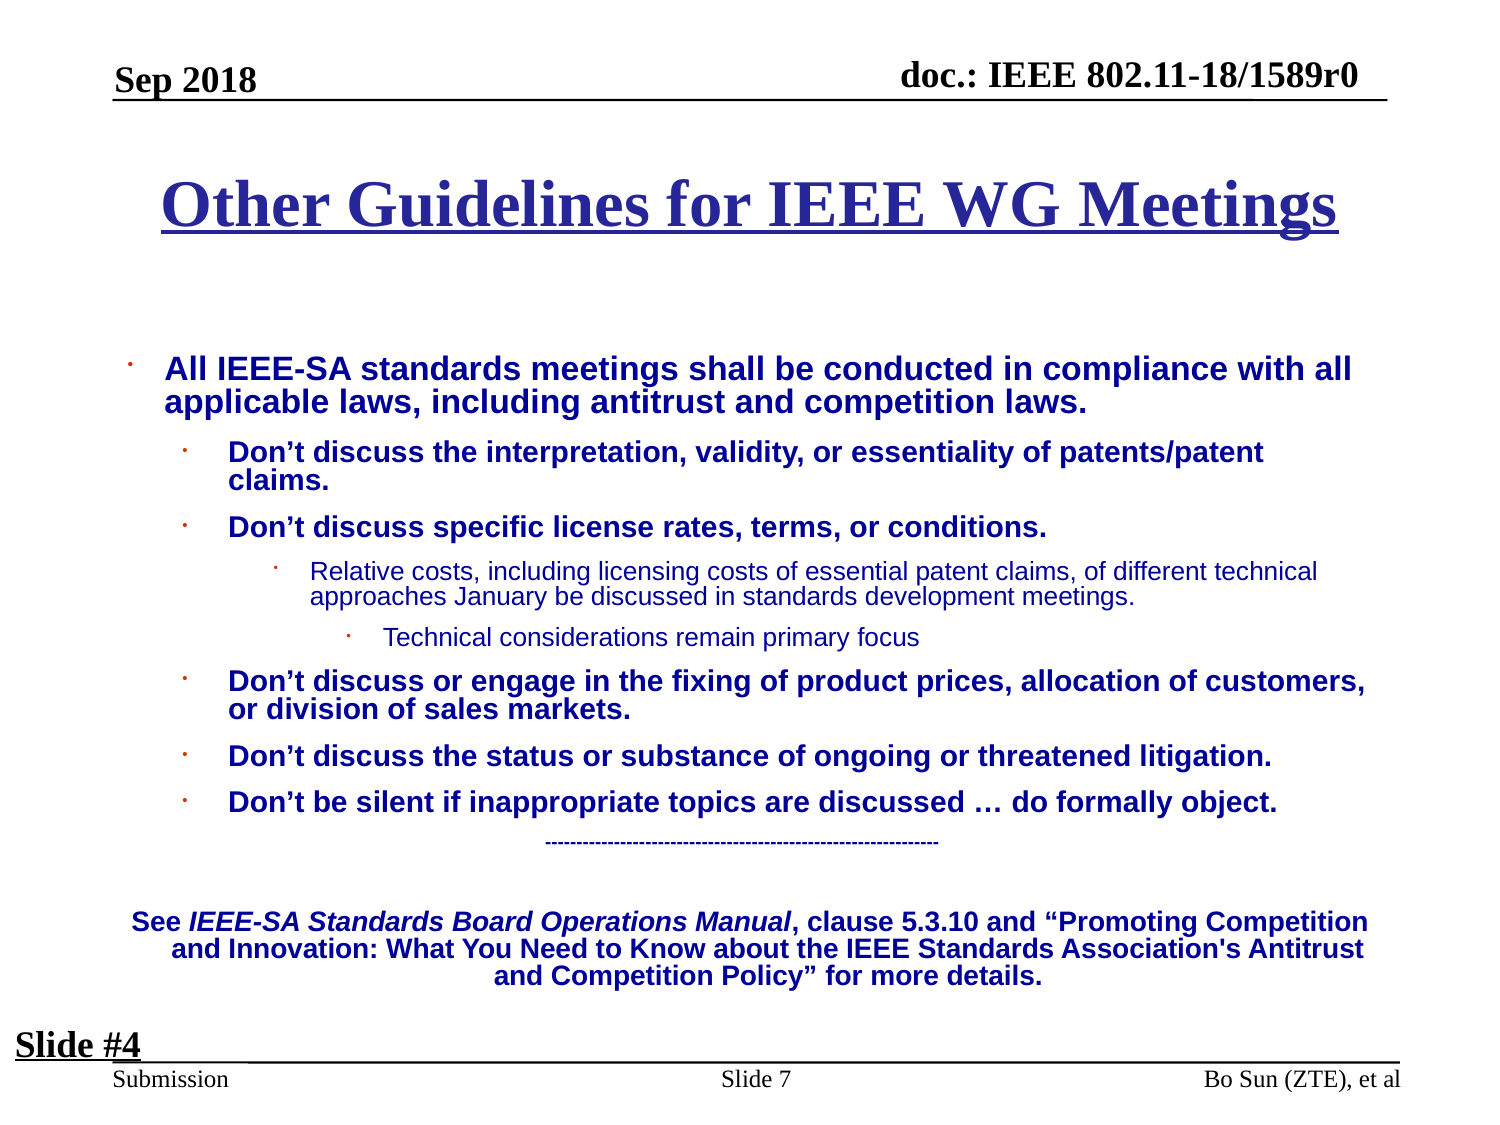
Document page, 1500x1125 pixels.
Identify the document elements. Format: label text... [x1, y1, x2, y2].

list All IEEE-SA standards meetings shall be conducted in compliance with all applicable laws, including antitrust and competition laws. Don’t discuss the interpretation, validity, or essentiality of patents/patent claims. Don’t discuss specific license rates, terms, or conditions. Relative costs, including licensing costs of essential patent claims, of different technical approaches January be discussed in standards development meetings. Technical considerations remain primary focus Don’t discuss or engage in the fixing of product prices, allocation of customers, or division of sales markets. Don’t discuss the status or substance of ongoing or threatened litigation. Don’t be silent if inappropriate topics are discussed … do formally object. --------------------------------------------------------------- See IEEE-SA Standards Board Operations Manual, clause 5.3.10 and “Promoting Competition and Innovation: What You Need to Know about the IEEE Standards Association's Antitrust and Competition Policy” for more details. [112, 324, 1388, 1000]
text_box Slide #4 [0, 1012, 157, 1073]
footer Bo Sun (ZTE), et al [1200, 1061, 1402, 1093]
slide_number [114, 54, 259, 101]
title Other Guidelines for IEEE WG Meetings [112, 112, 1388, 288]
slide_number Slide 7 [712, 1061, 800, 1093]
